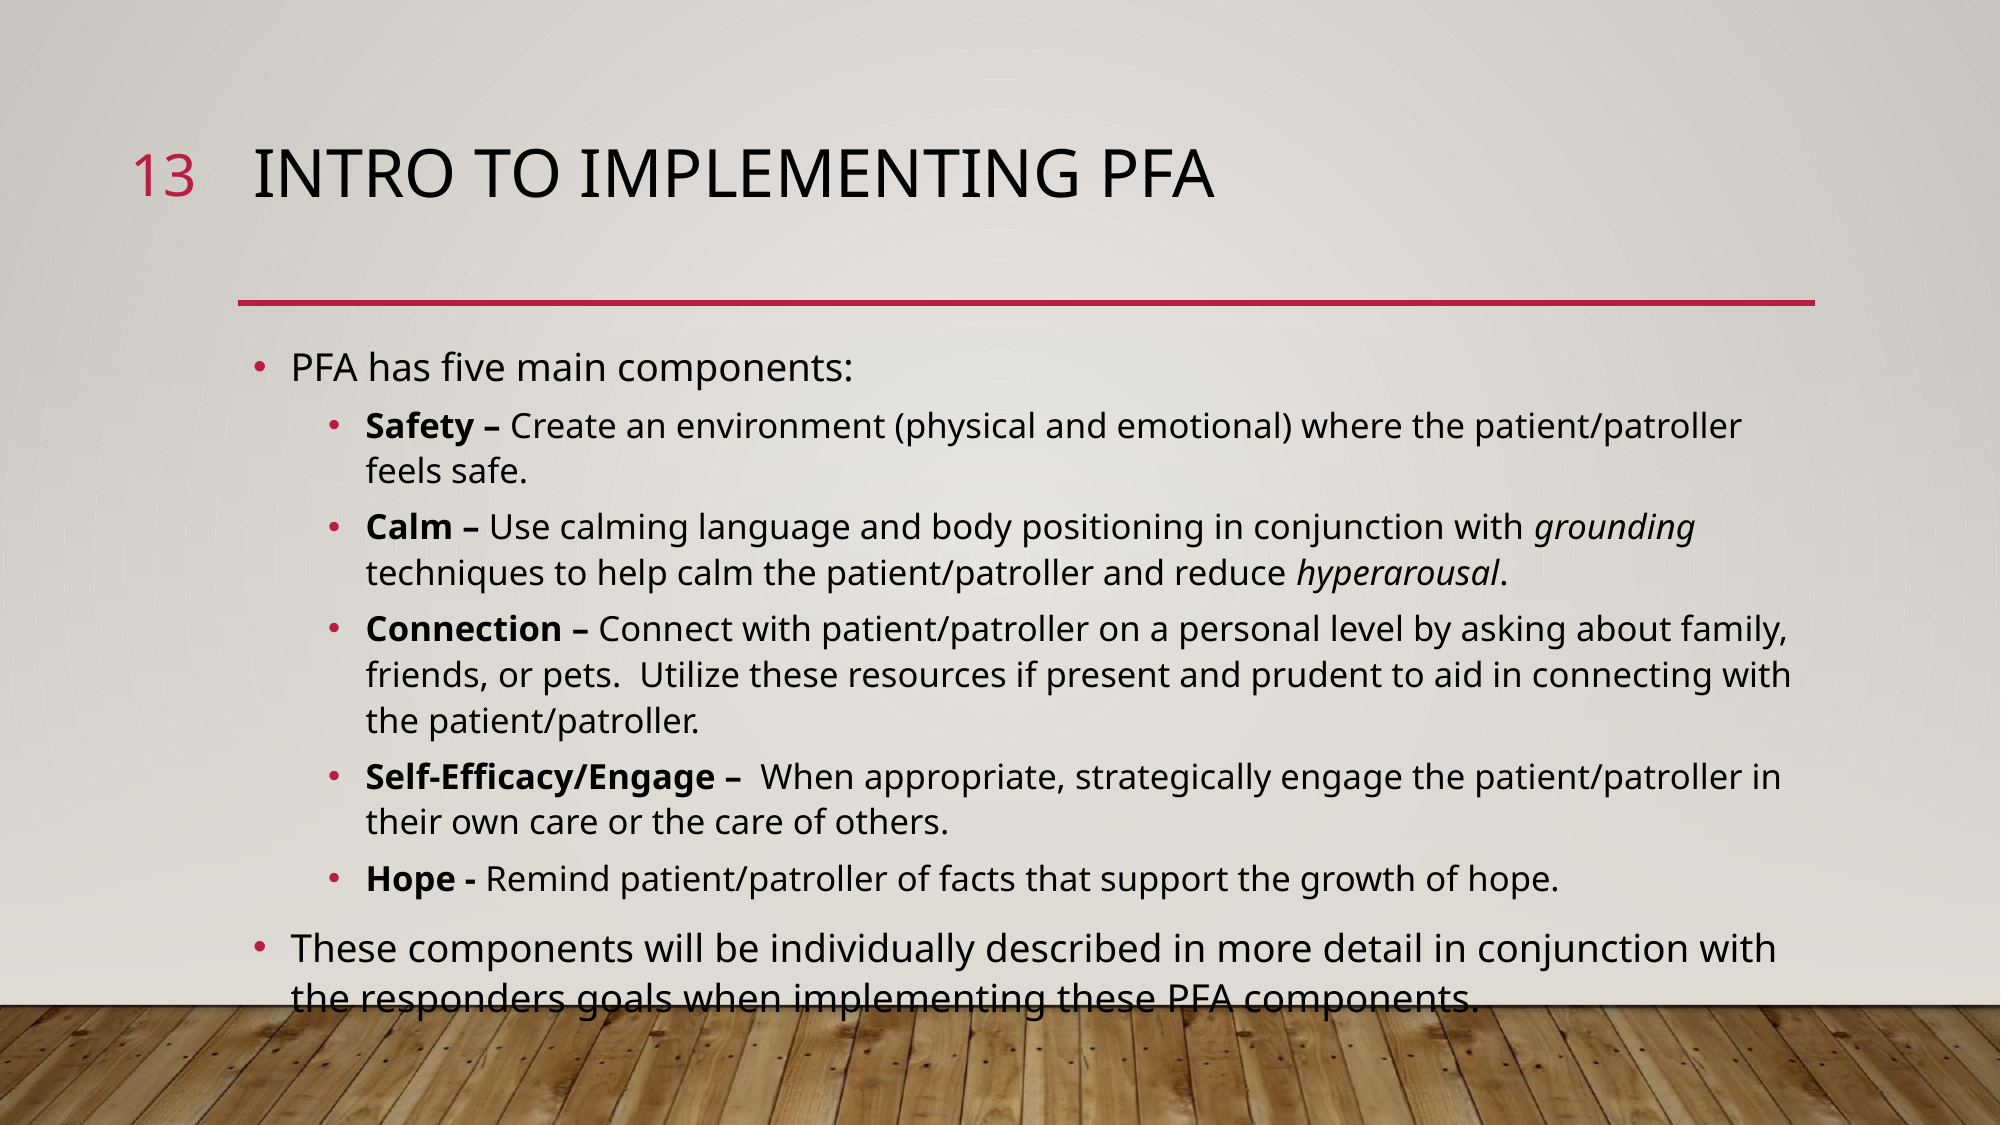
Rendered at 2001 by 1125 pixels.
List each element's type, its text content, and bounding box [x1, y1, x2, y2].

list PFA has five main components: Safety – Create an environment (physical and emotional) where the patient/patroller feels safe. Calm – Use calming language and body positioning in conjunction with grounding techniques to help calm the patient/patroller and reduce hyperarousal. Connection – Connect with patient/patroller on a personal level by asking about family, friends, or pets. Utilize these resources if present and prudent to aid in connecting with the patient/patroller. Self-Efficacy/Engage – When appropriate, strategically engage the patient/patroller in their own care or the care of others. Hope - Remind patient/patroller of facts that support the growth of hope. These components will be individually described in more detail in conjunction with the responders goals when implementing these PFA components. [238, 330, 1814, 965]
picture [0, 1005, 2000, 1125]
slide_number 13 [78, 131, 212, 214]
title INTRO TO IMPLEMENTING PFA [238, 131, 1814, 305]
